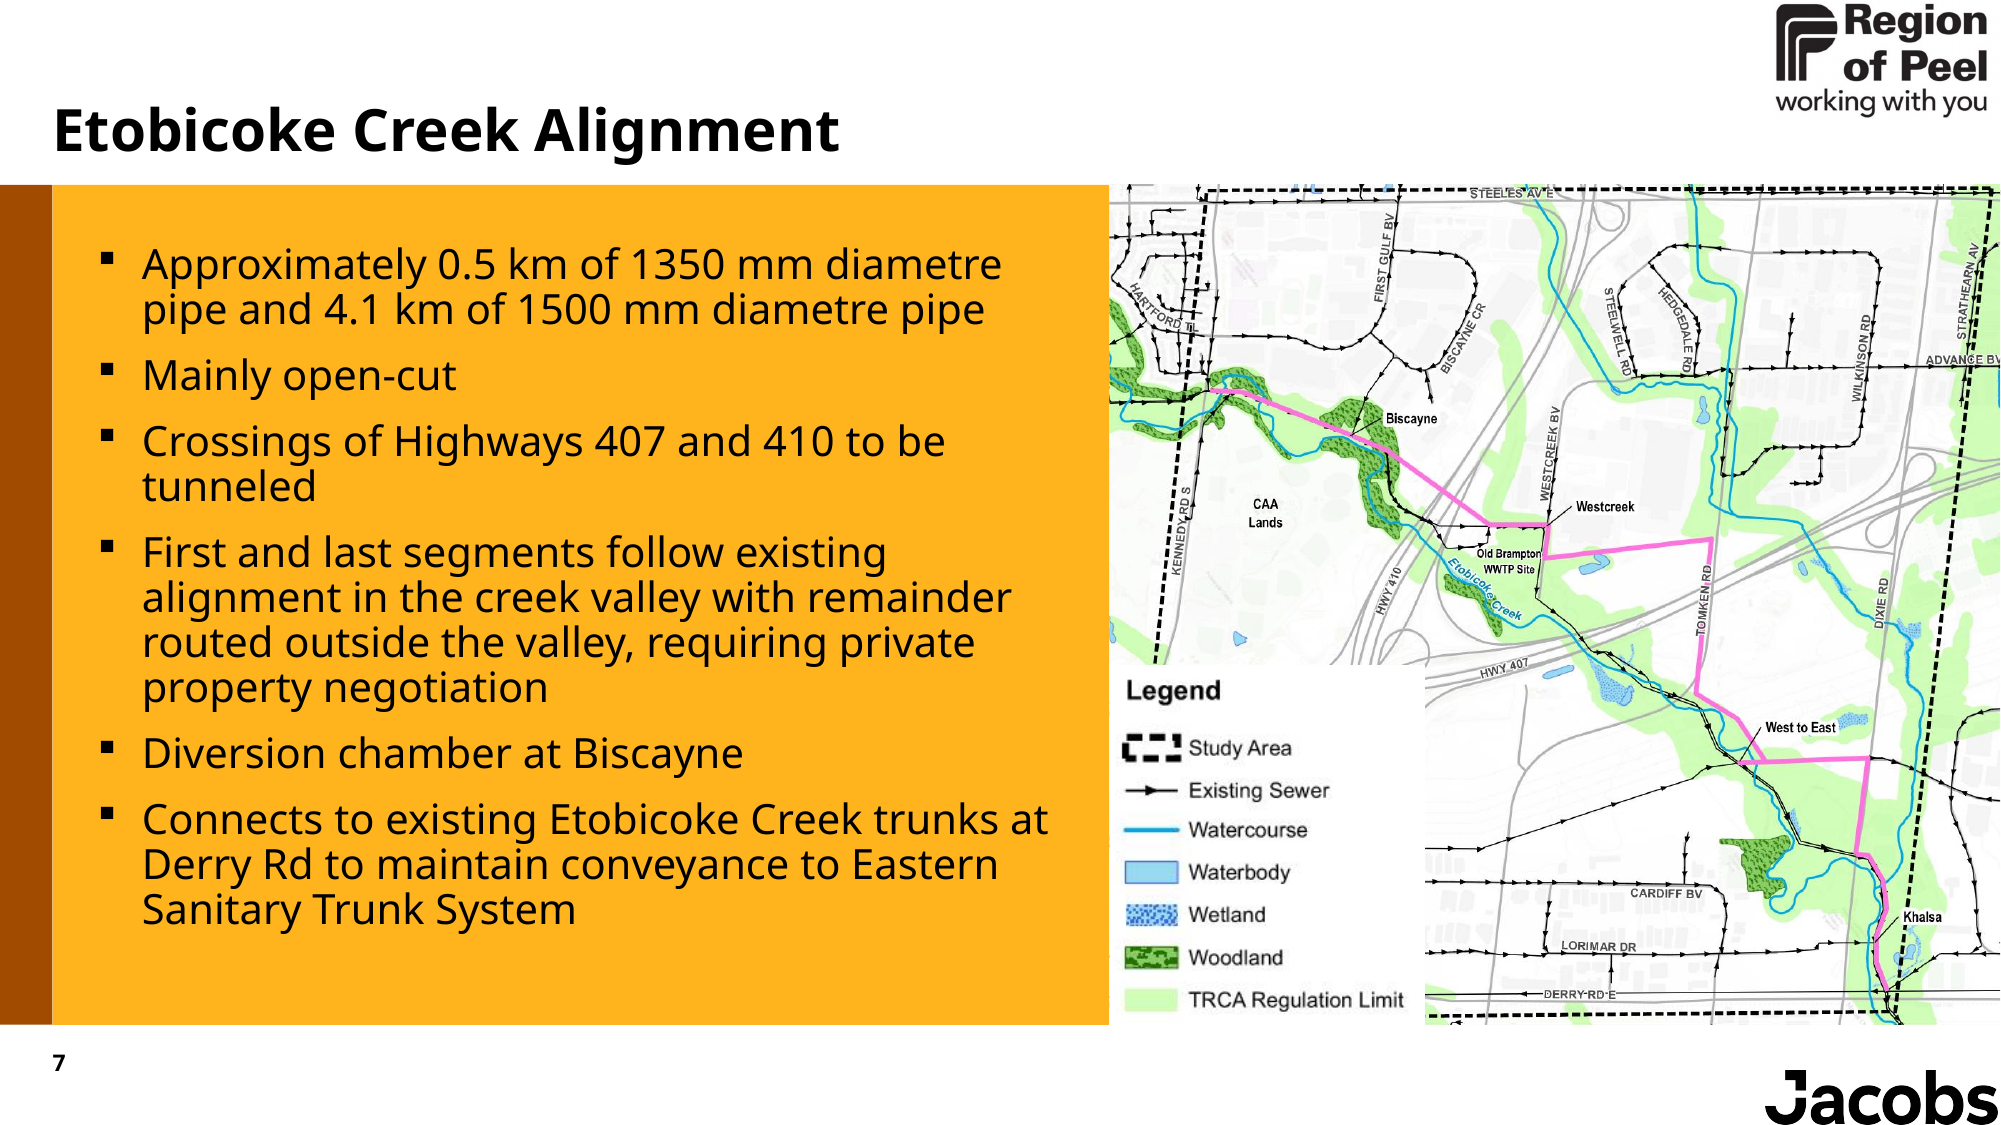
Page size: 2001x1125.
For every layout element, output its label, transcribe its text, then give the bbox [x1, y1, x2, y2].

picture [1770, 0, 2000, 119]
picture [1765, 1070, 1998, 1125]
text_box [1109, 665, 1425, 1025]
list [1109, 184, 2000, 1025]
slide_number 7 [52, 1035, 181, 1080]
list Approximately 0.5 km of 1350 mm diametre pipe and 4.1 km of 1500 mm diametre pipe Mainly open-cut Crossings of Highways 407 and 410 to be tunneled First and last segments follow existing alignment in the creek valley with remainder routed outside the valley, requiring private property negotiation Diversion chamber at Biscayne Connects to existing Etobicoke Creek trunks at Derry Rd to maintain conveyance to Eastern Sanitary Trunk System [52, 184, 1109, 1025]
title Etobicoke Creek Alignment [52, 79, 1943, 184]
